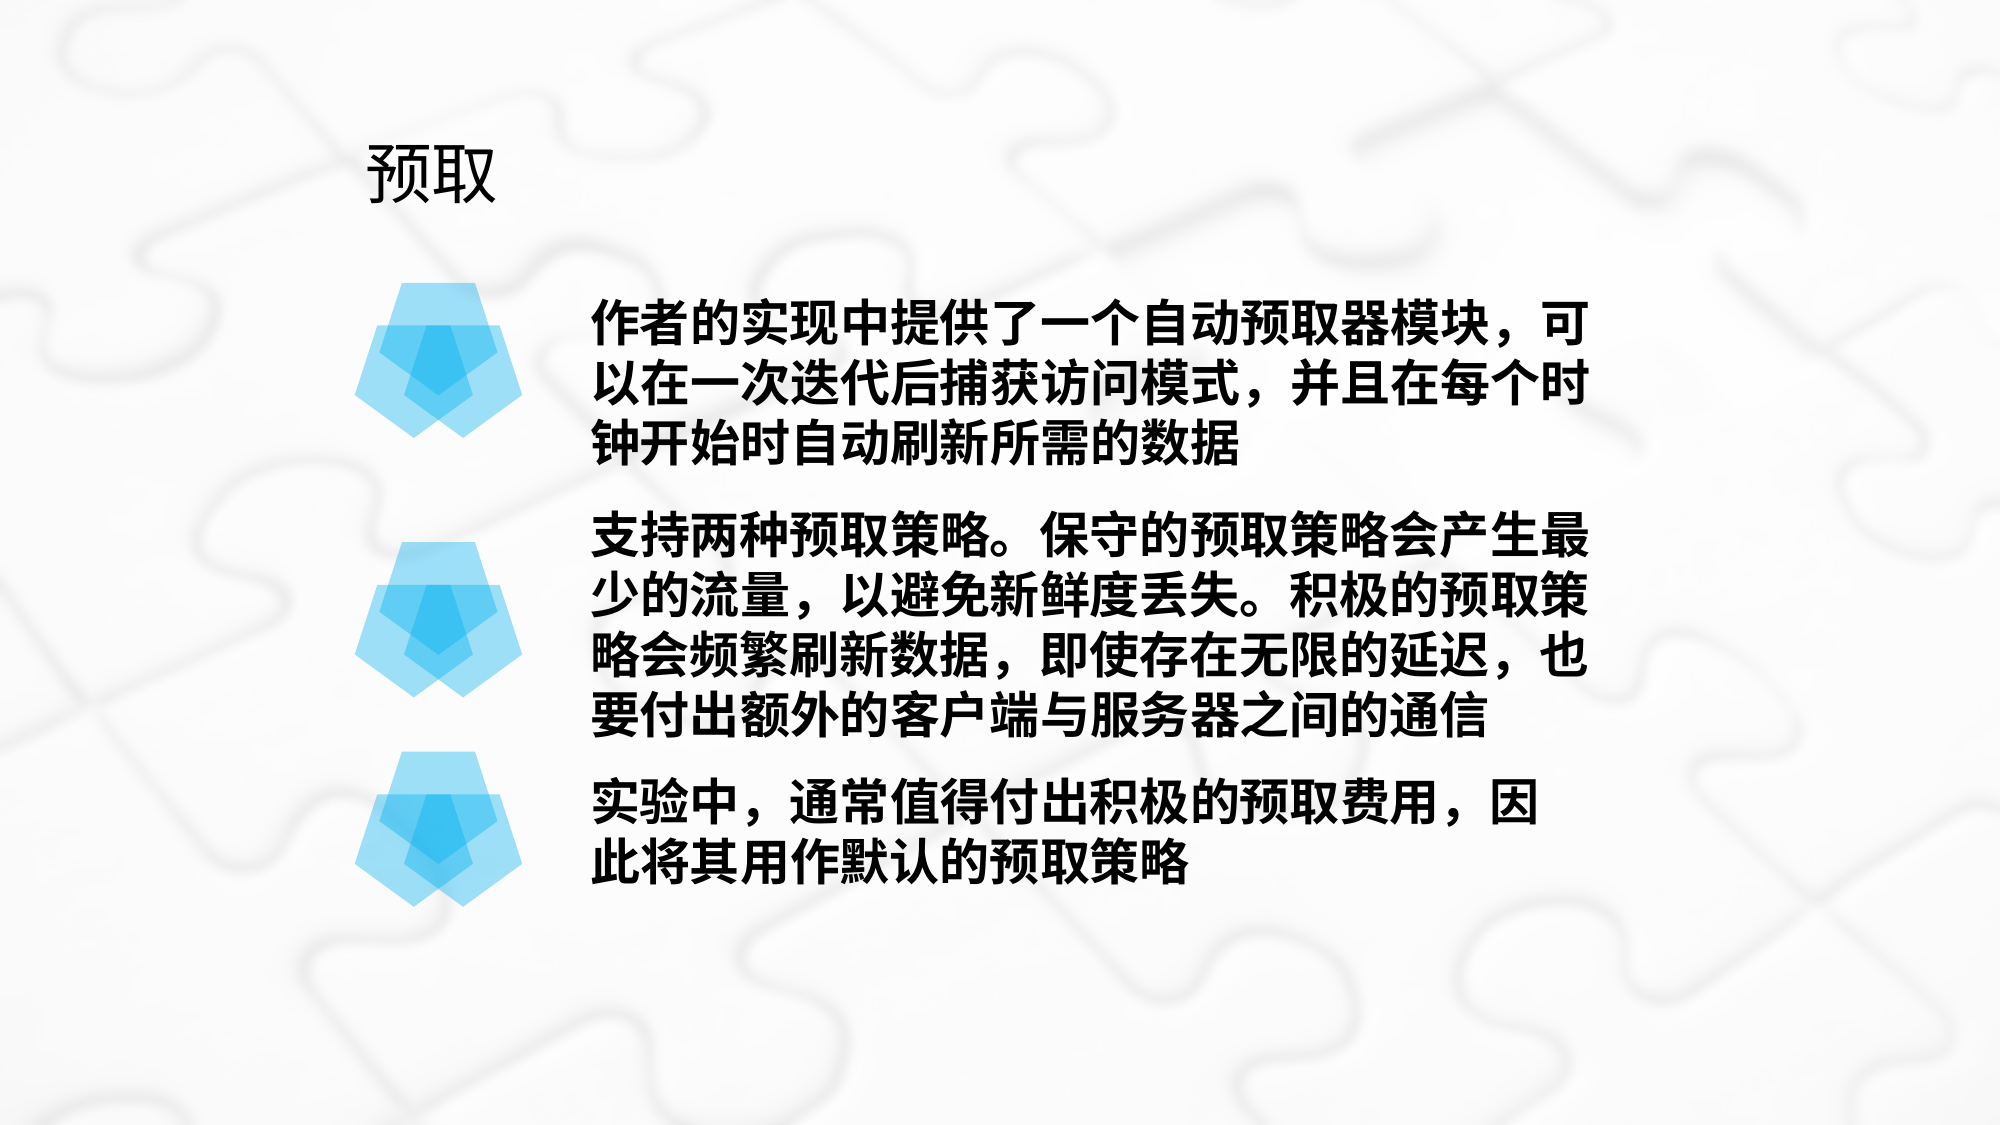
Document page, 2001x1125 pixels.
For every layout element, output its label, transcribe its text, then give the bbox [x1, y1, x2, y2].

text_box 实验中，通常值得付出积极的预取费用，因此将其用作默认的预取策略 [577, 764, 1564, 897]
text_box 支持两种预取策略。保守的预取策略会产生最少的流量，以避免新鲜度丢失。积极的预取策略会频繁刷新数据，即使存在无限的延迟，也要付出额外的客户端与服务器之间的通信 [577, 498, 1639, 750]
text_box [354, 751, 523, 907]
text_box 预取 [350, 124, 1782, 219]
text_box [354, 282, 523, 438]
text_box 作者的实现中提供了一个自动预取器模块，可以在一次迭代后捕获访问模式，并且在每个时钟开始时自动刷新所需的数据 [577, 285, 1622, 478]
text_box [354, 542, 523, 698]
